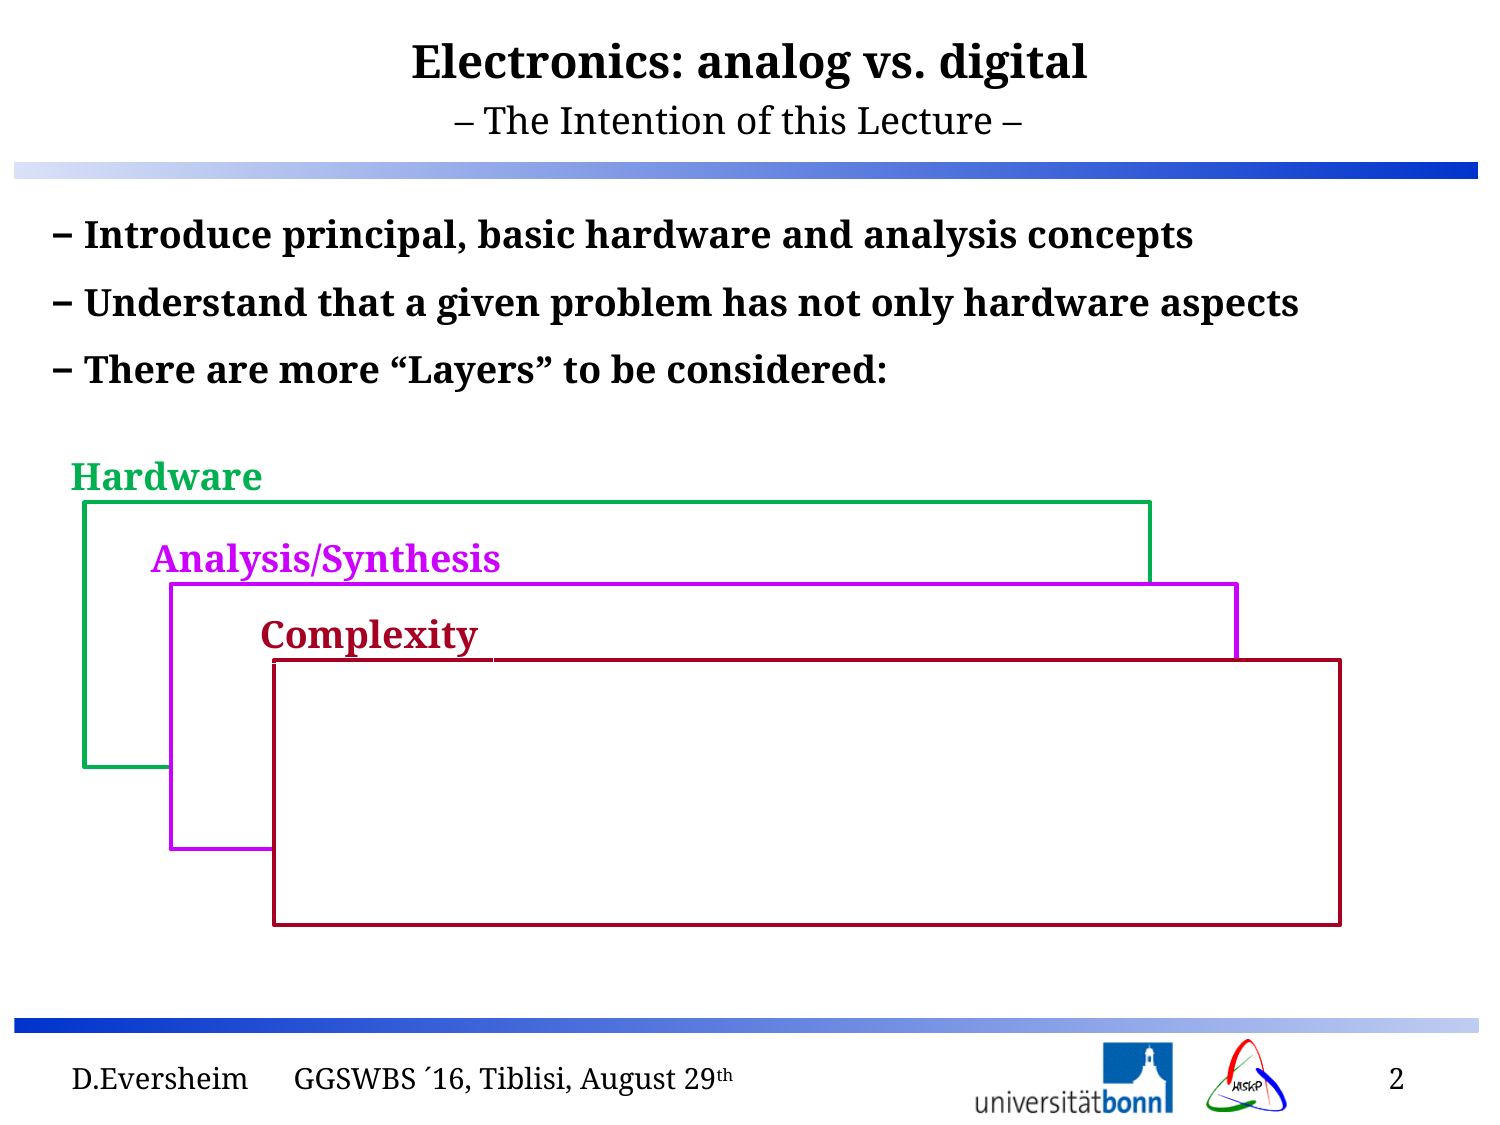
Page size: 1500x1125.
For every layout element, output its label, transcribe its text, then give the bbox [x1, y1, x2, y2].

text_box [82, 500, 1152, 769]
footer D.Eversheim GGSWBS ´16, Tiblisi, August 29th [56, 1053, 830, 1102]
text_box Complexity [245, 603, 494, 664]
picture [1205, 1039, 1289, 1112]
picture [970, 1039, 1180, 1119]
text_box Hardware [55, 445, 278, 506]
text_box – The Intention of this Lecture – [439, 89, 1037, 150]
slide_number 2 [1304, 1053, 1421, 1100]
text_box [169, 582, 1239, 851]
text_box − Introduce principal, basic hardware and analysis concepts − Understand that a given problem has not only hardware aspects − There are more “Layers” to be considered: [36, 203, 1316, 399]
text_box [272, 658, 1342, 927]
text_box Analysis/Synthesis [135, 527, 517, 588]
